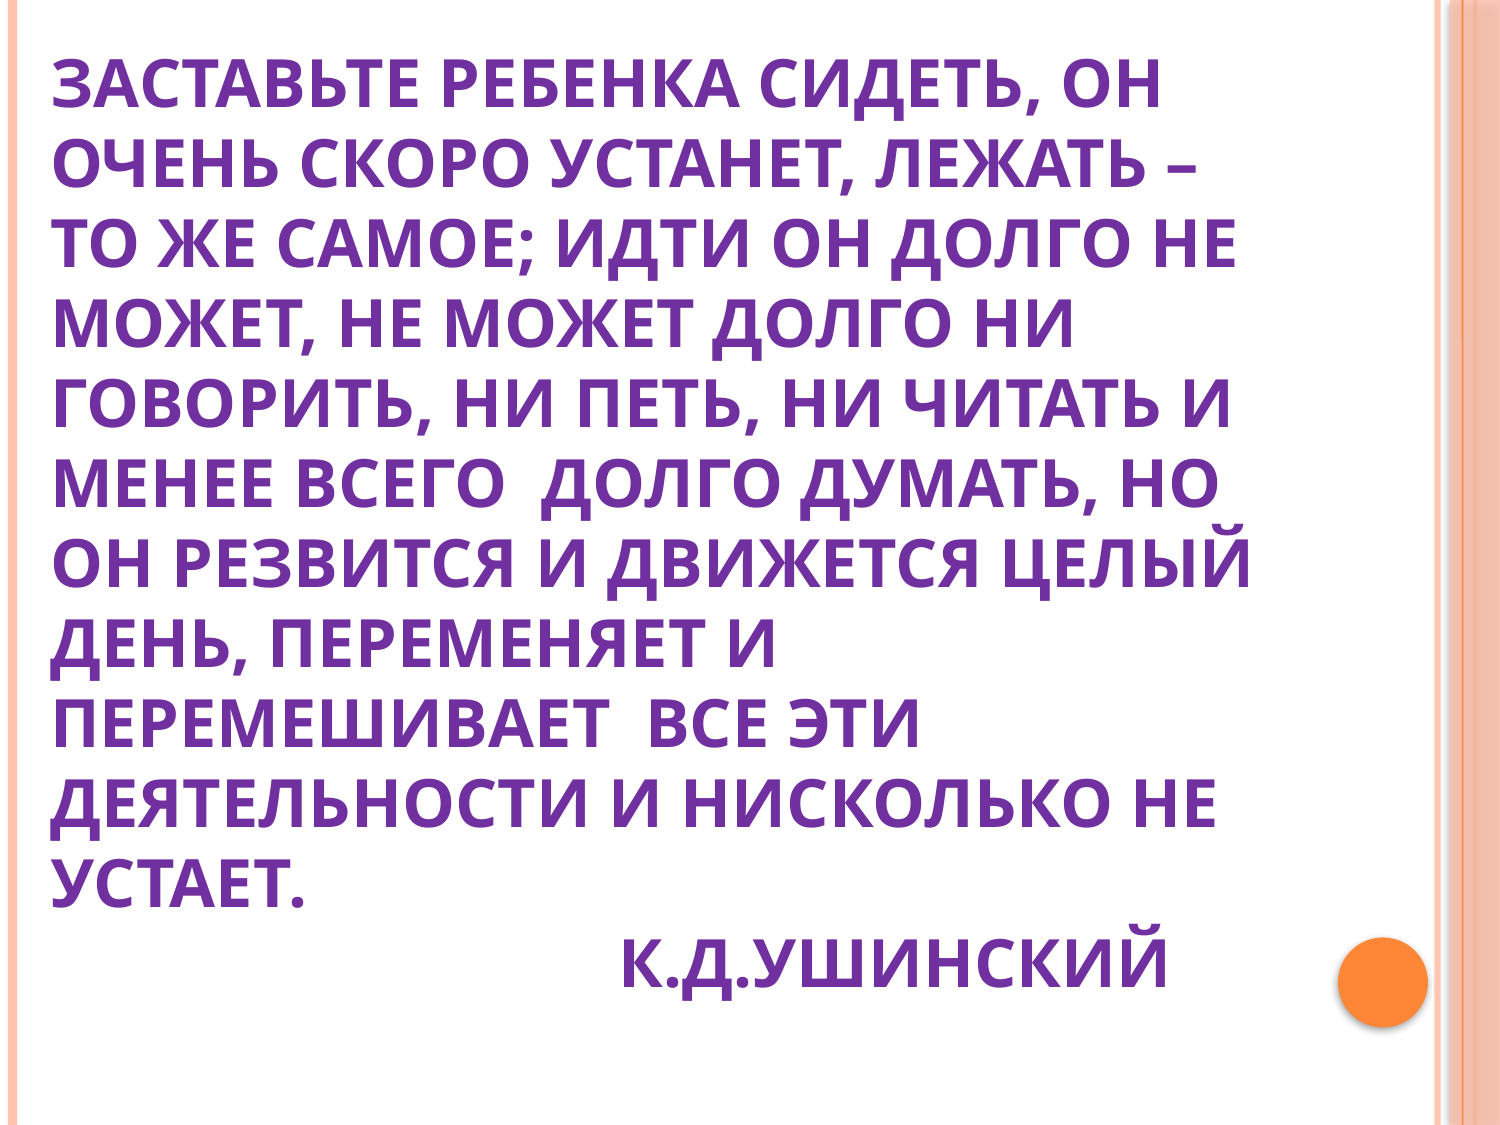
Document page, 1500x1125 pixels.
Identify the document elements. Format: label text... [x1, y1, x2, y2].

title Заставьте ребенка сидеть, он очень скоро устанет, лежать – то же самое; идти он долго не может, не может долго ни говорить, ни петь, ни читать и менее всего долго думать, но он резвится и движется целый день, переменяет и перемешивает все эти деятельности и нисколько не устает. К.Д.Ушинский [35, 45, 1300, 1008]
